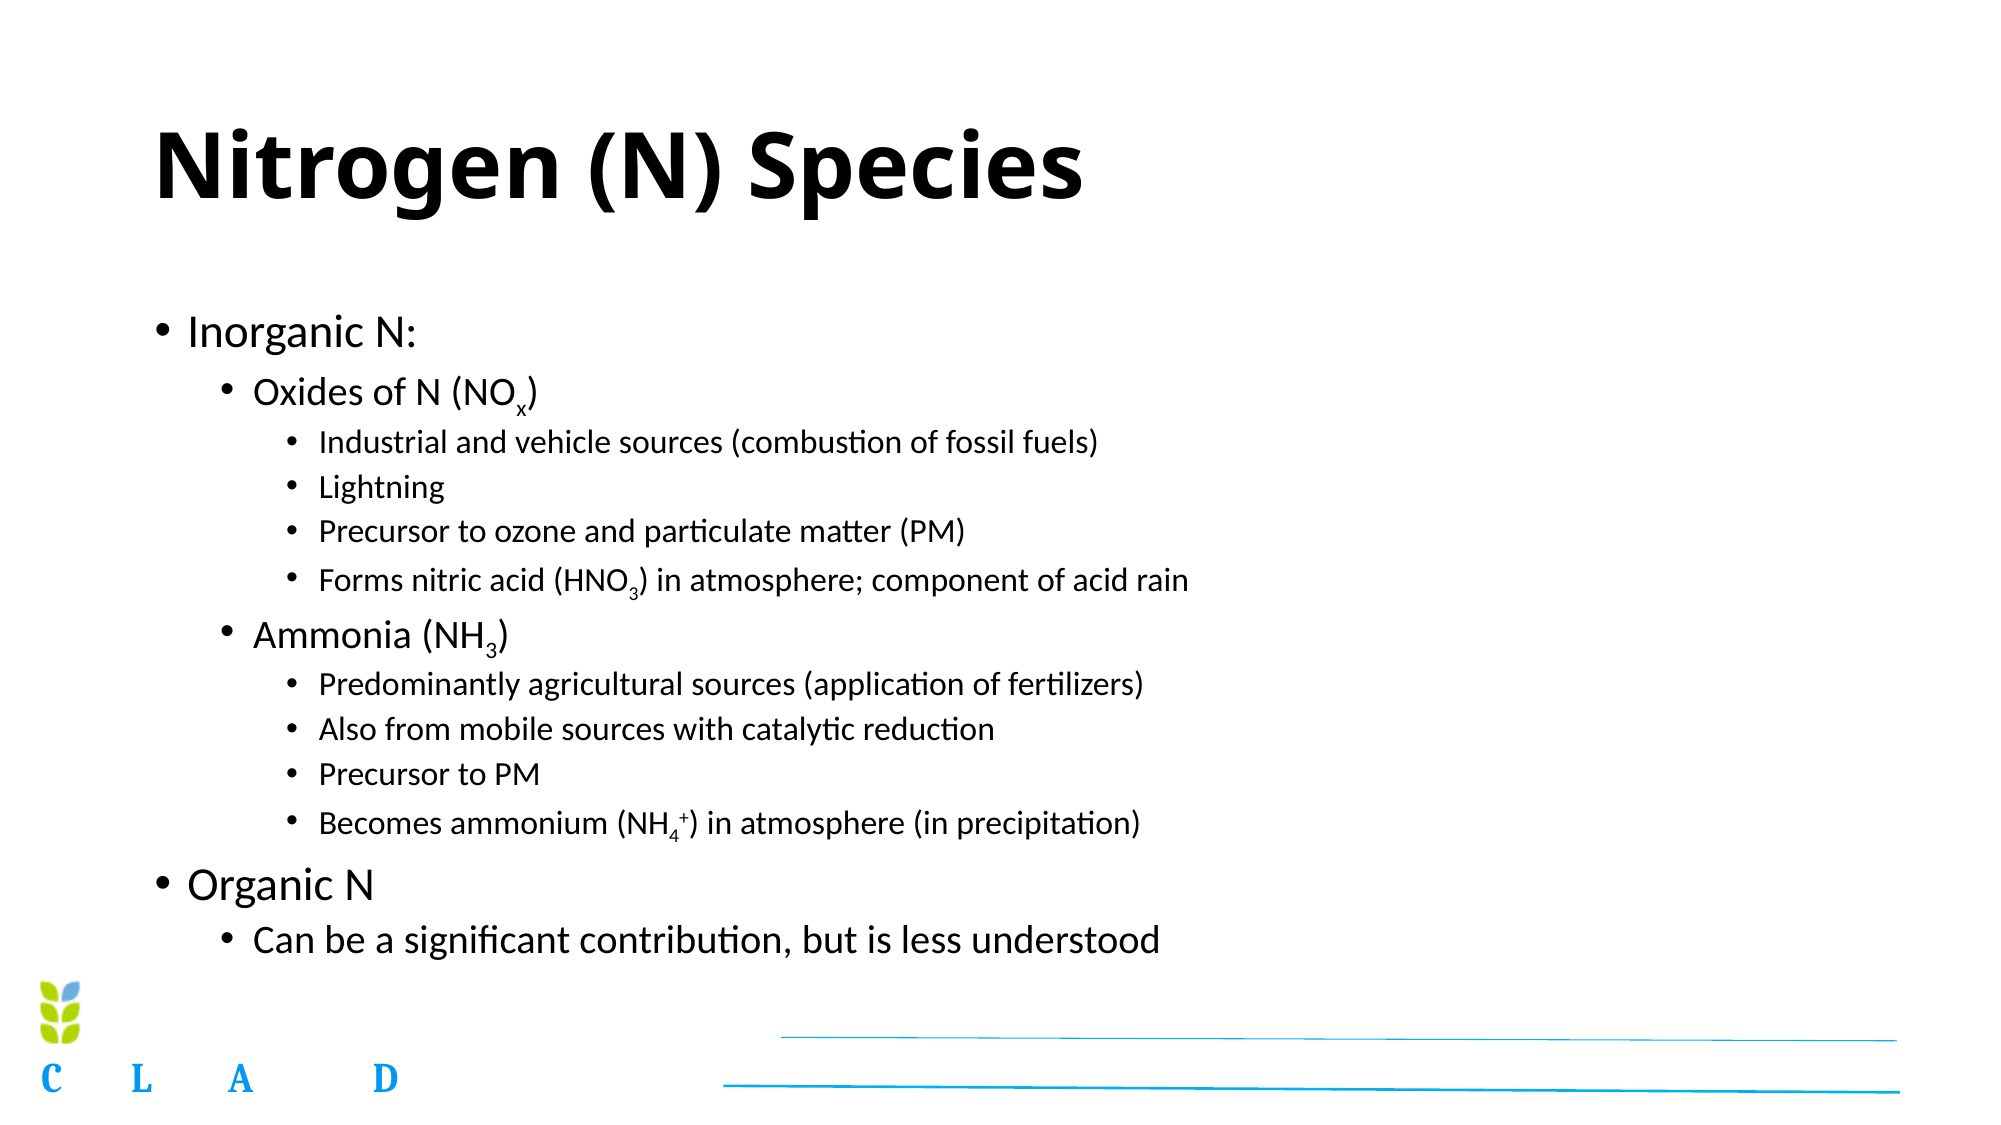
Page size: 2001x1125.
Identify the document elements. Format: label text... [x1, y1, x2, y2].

list Inorganic N: Oxides of N (NOx) Industrial and vehicle sources (combustion of fossil fuels) Lightning Precursor to ozone and particulate matter (PM) Forms nitric acid (HNO3) in atmosphere; component of acid rain Ammonia (NH3) Predominantly agricultural sources (application of fertilizers) Also from mobile sources with catalytic reduction Precursor to PM Becomes ammonium (NH4+) in atmosphere (in precipitation) Organic N Can be a significant contribution, but is less understood [139, 299, 1865, 972]
title Nitrogen (N) Species [137, 59, 1863, 278]
